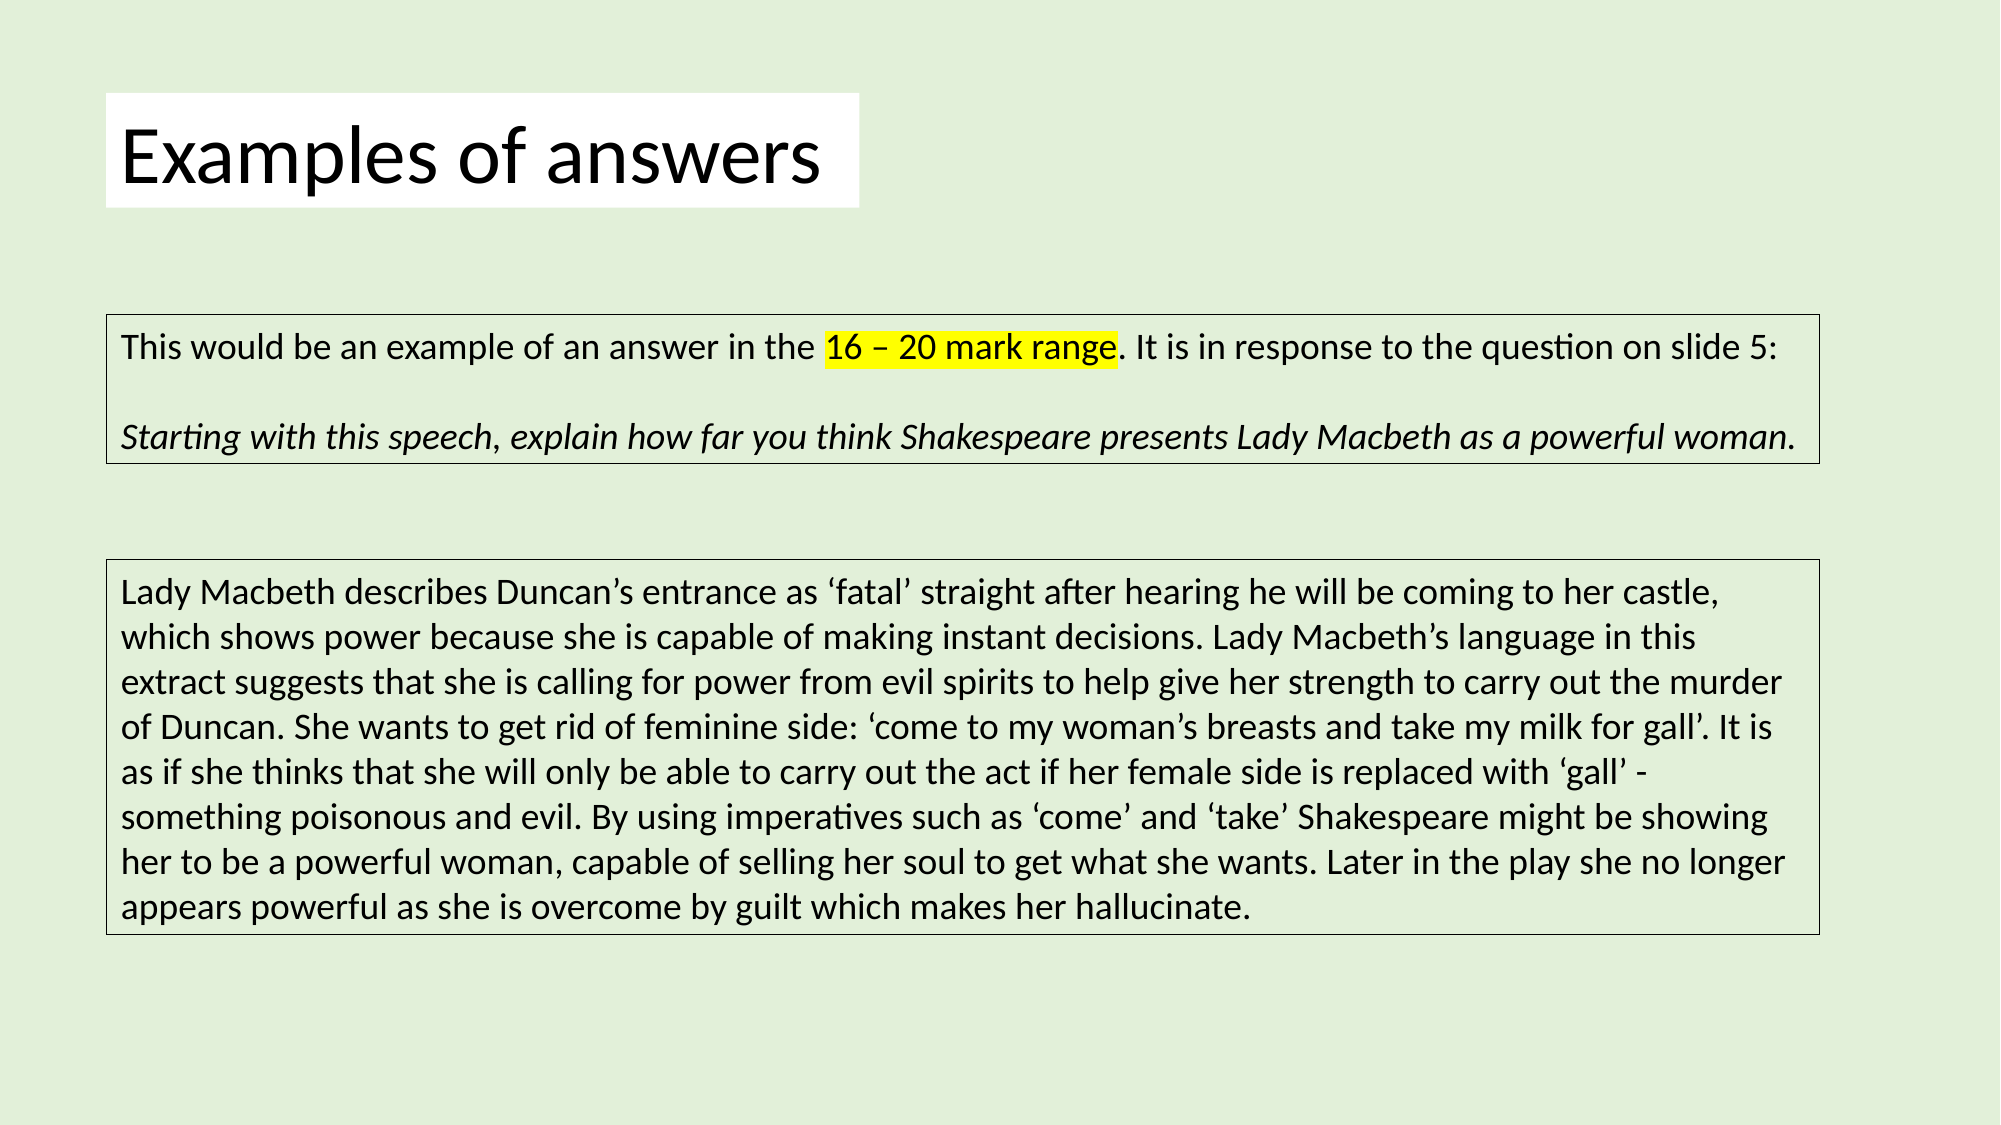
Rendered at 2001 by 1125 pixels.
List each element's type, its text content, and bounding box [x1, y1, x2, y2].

text_box This would be an example of an answer in the 16 – 20 mark range. It is in response to the question on slide 5: Starting with this speech, explain how far you think Shakespeare presents Lady Macbeth as a powerful woman. [106, 314, 1820, 464]
text_box Lady Macbeth describes Duncan’s entrance as ‘fatal’ straight after hearing he will be coming to her castle, which shows power because she is capable of making instant decisions. Lady Macbeth’s language in this extract suggests that she is calling for power from evil spirits to help give her strength to carry out the murder of Duncan. She wants to get rid of feminine side: ‘come to my woman’s breasts and take my milk for gall’. It is as if she thinks that she will only be able to carry out the act if her female side is replaced with ‘gall’ - something poisonous and evil. By using imperatives such as ‘come’ and ‘take’ Shakespeare might be showing her to be a powerful woman, capable of selling her soul to get what she wants. Later in the play she no longer appears powerful as she is overcome by guilt which makes her hallucinate. [106, 559, 1820, 935]
text_box Examples of answers [106, 92, 860, 208]
